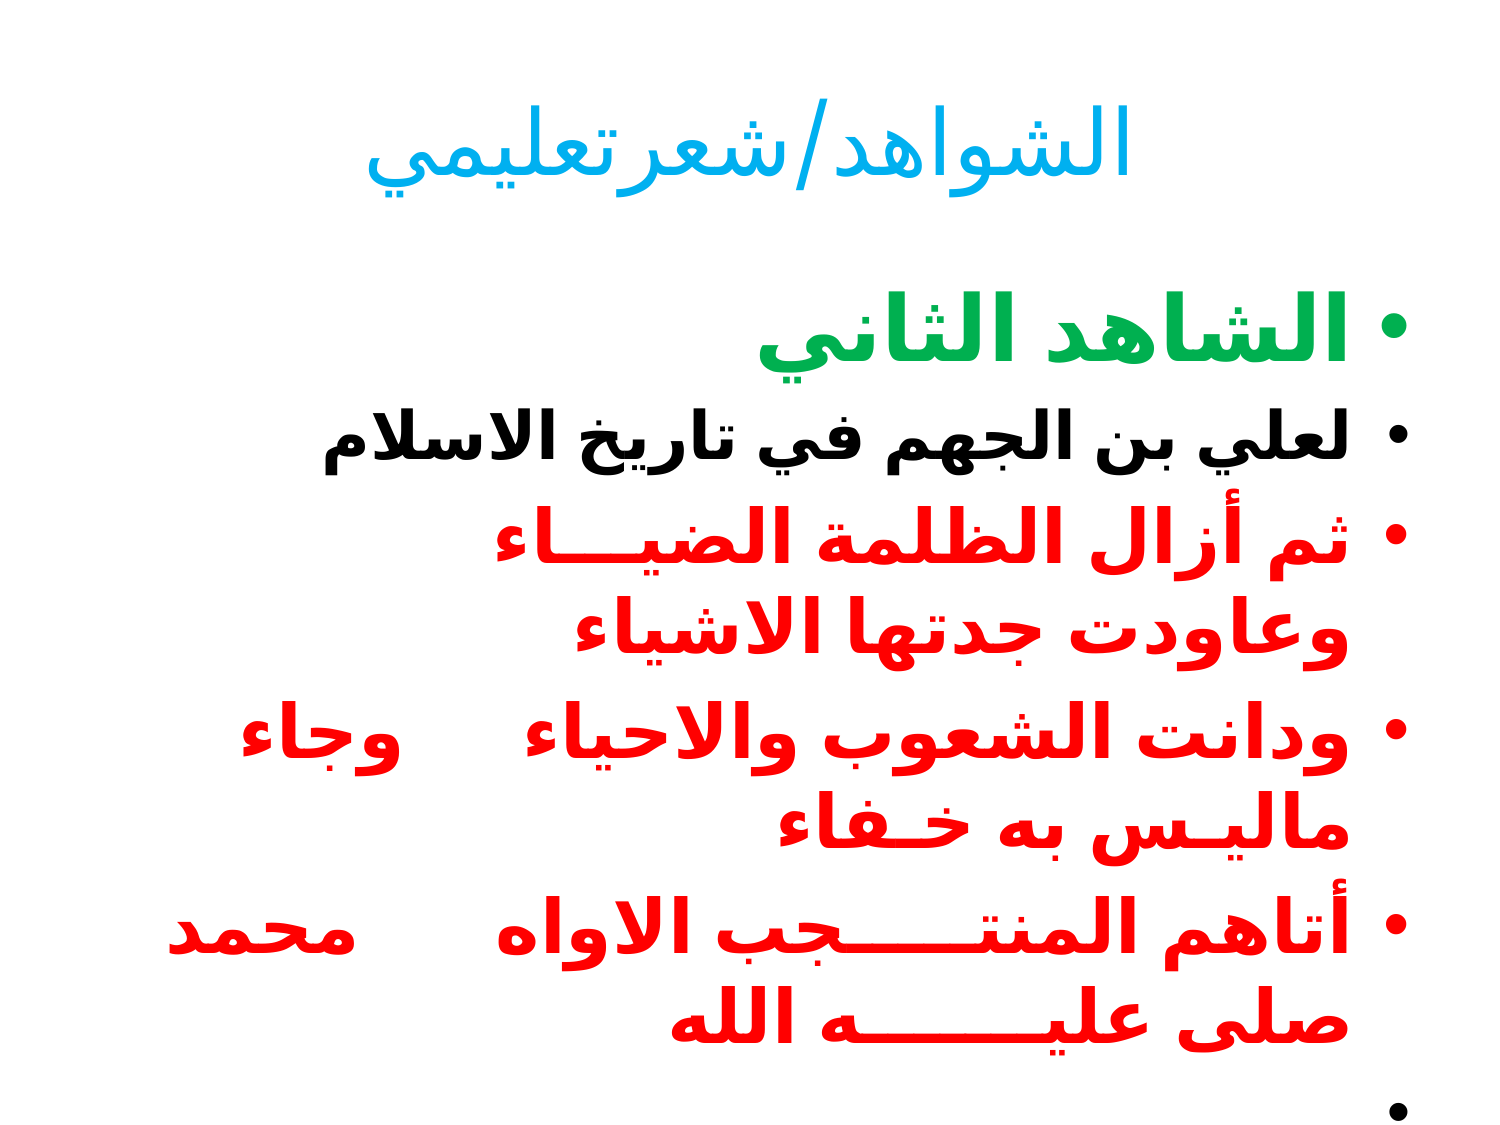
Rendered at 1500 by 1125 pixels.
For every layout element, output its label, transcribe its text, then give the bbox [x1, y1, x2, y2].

list الشاهد الثاني لعلي بن الجهم في تاريخ الاسلام ثم أزال الظلمة الضيـــاء وعاودت جدتها الاشياء ودانت الشعوب والاحياء وجاء ماليـس به خـفاء أتاهم المنتـــــجب الاواه محمد صلى عليـــــــه الله [75, 262, 1425, 1005]
title الشواهد/شعرتعليمي [75, 45, 1425, 233]
